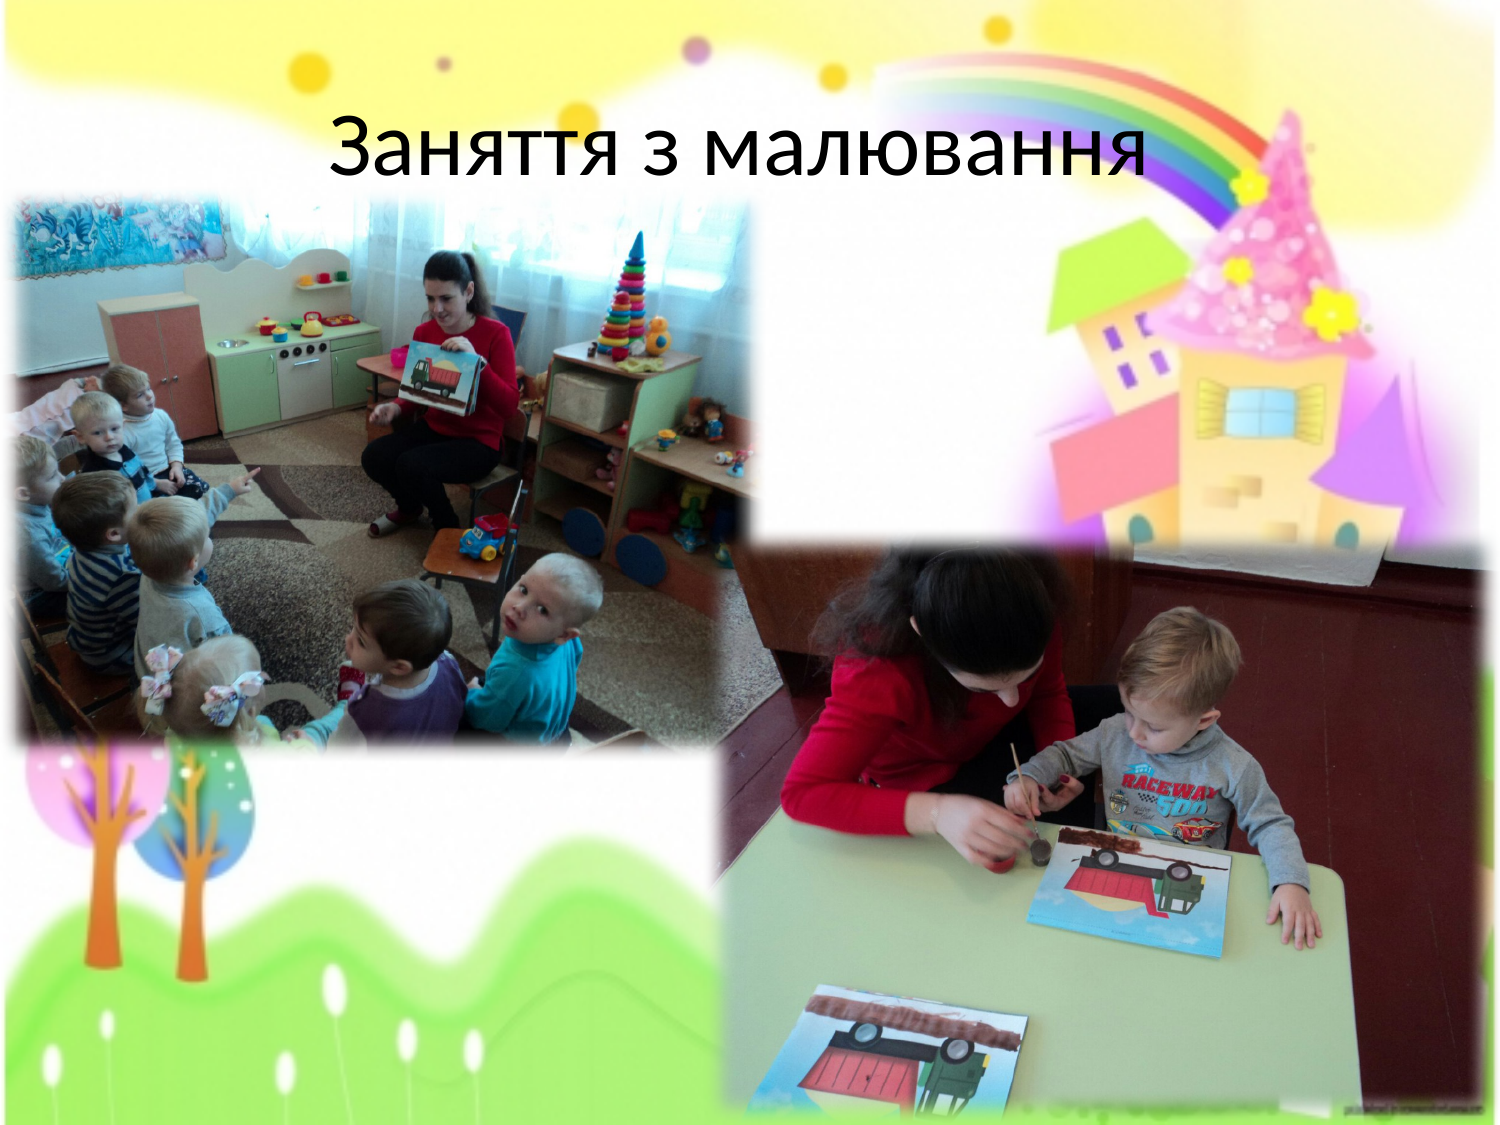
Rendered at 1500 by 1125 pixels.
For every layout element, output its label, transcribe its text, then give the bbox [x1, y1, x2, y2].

title Заняття з малювання [75, 45, 1425, 233]
picture [0, 0, 1500, 1125]
